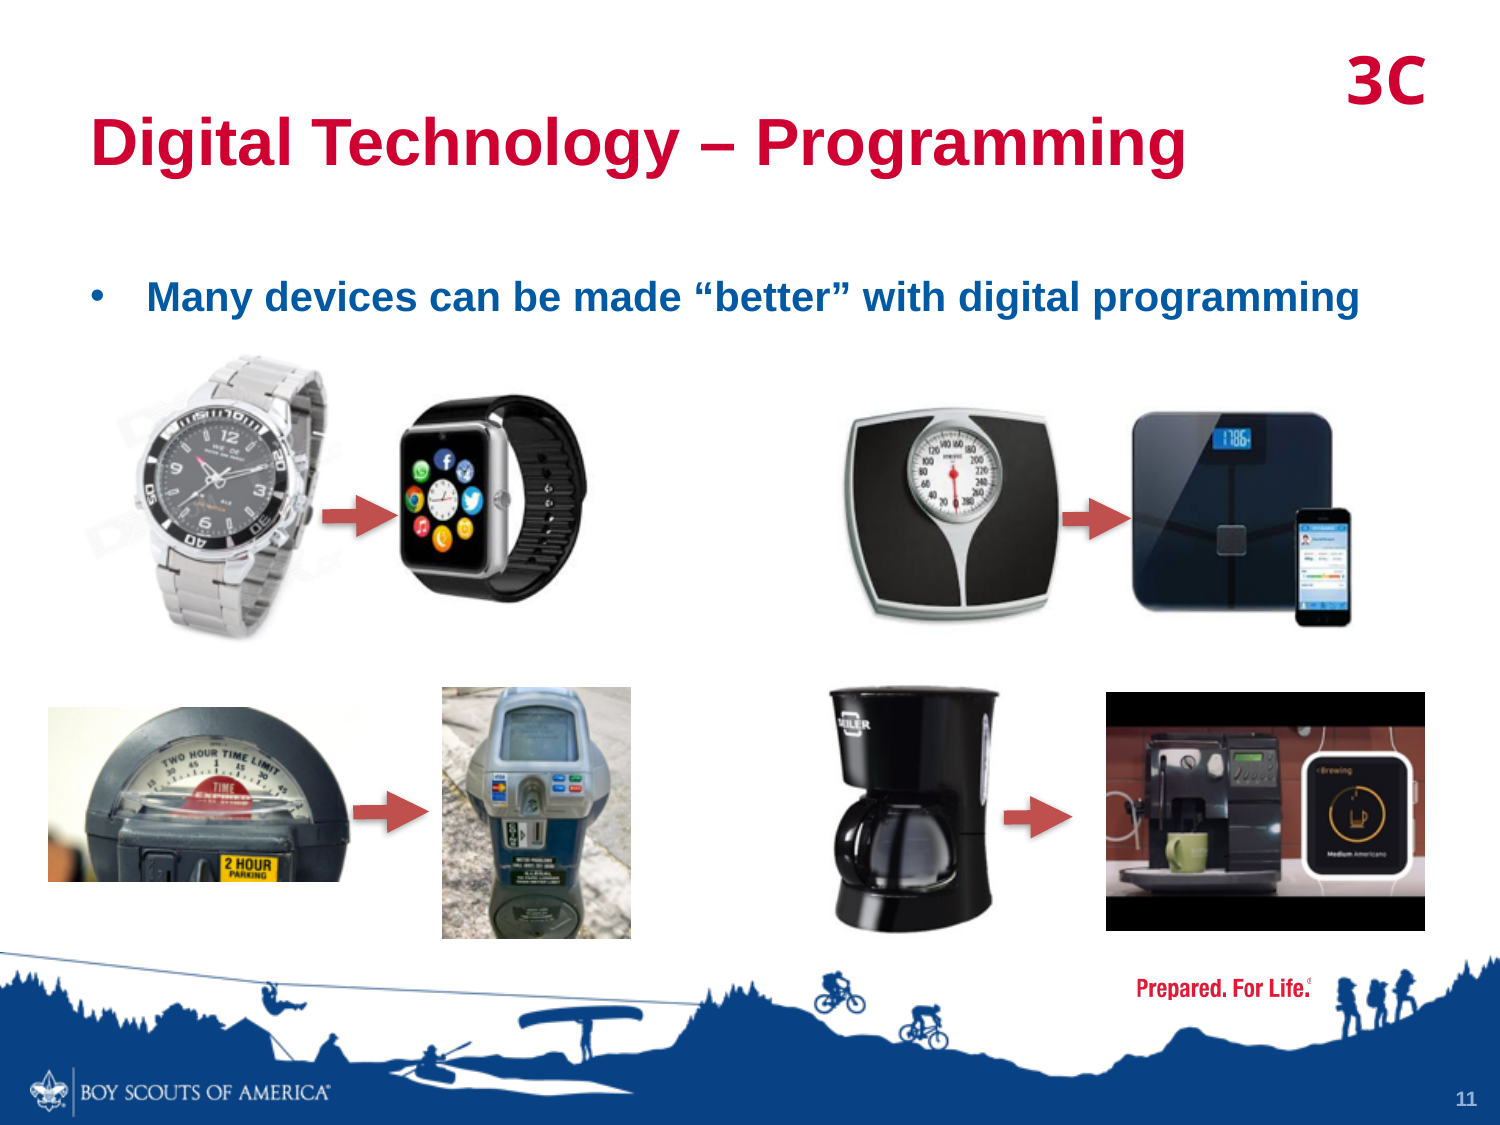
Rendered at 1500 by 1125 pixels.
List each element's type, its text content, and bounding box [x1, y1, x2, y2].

text_box 3C [1332, 30, 1459, 125]
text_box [85, 349, 631, 647]
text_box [769, 659, 1426, 960]
picture [0, 952, 1500, 1125]
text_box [48, 686, 631, 939]
slide_number 11 [1425, 1067, 1493, 1125]
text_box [836, 402, 1358, 635]
title Digital Technology – Programming [75, 45, 1413, 233]
list Many devices can be made “better” with digital programming [75, 262, 1425, 958]
